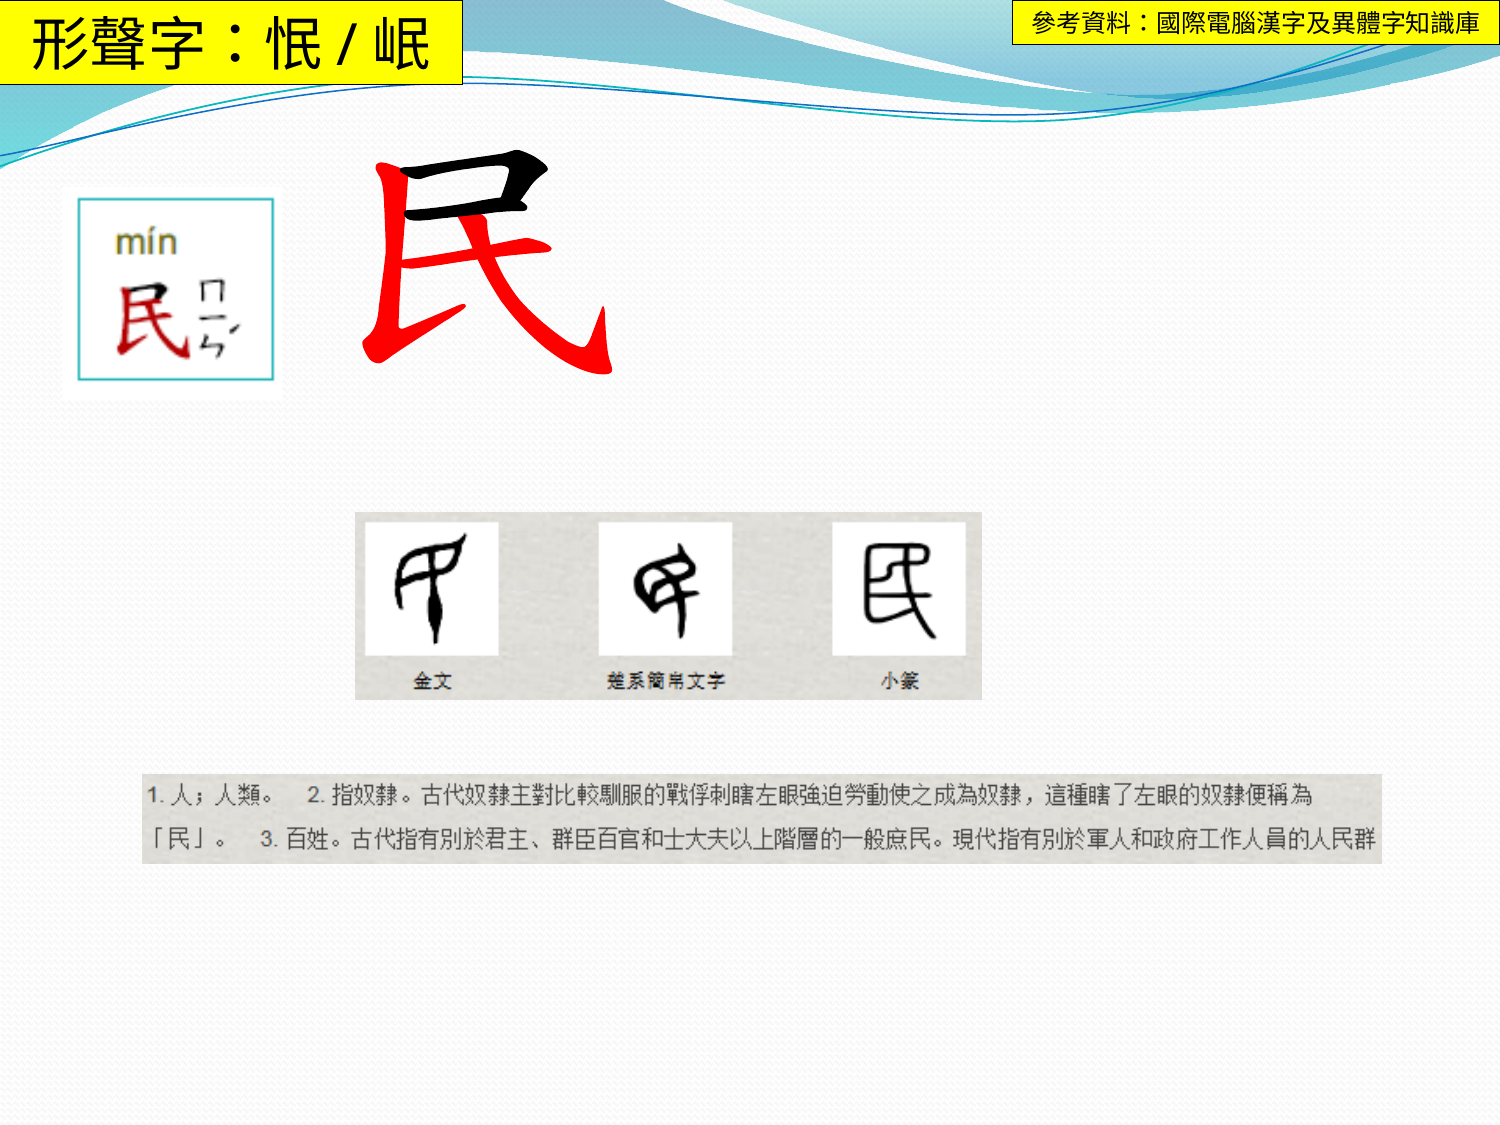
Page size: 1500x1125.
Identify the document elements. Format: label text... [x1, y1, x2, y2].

picture [62, 187, 283, 401]
text_box 形聲字：怋/岷 [0, 0, 463, 85]
text_box 參考資料：國際電腦漢字及異體字知識庫 [1012, 0, 1500, 45]
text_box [362, 162, 613, 375]
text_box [399, 149, 549, 221]
picture [355, 512, 982, 701]
text_box 參考資料：教育部重編國語辭典修訂本 [393, 162, 553, 232]
picture [142, 774, 1383, 865]
